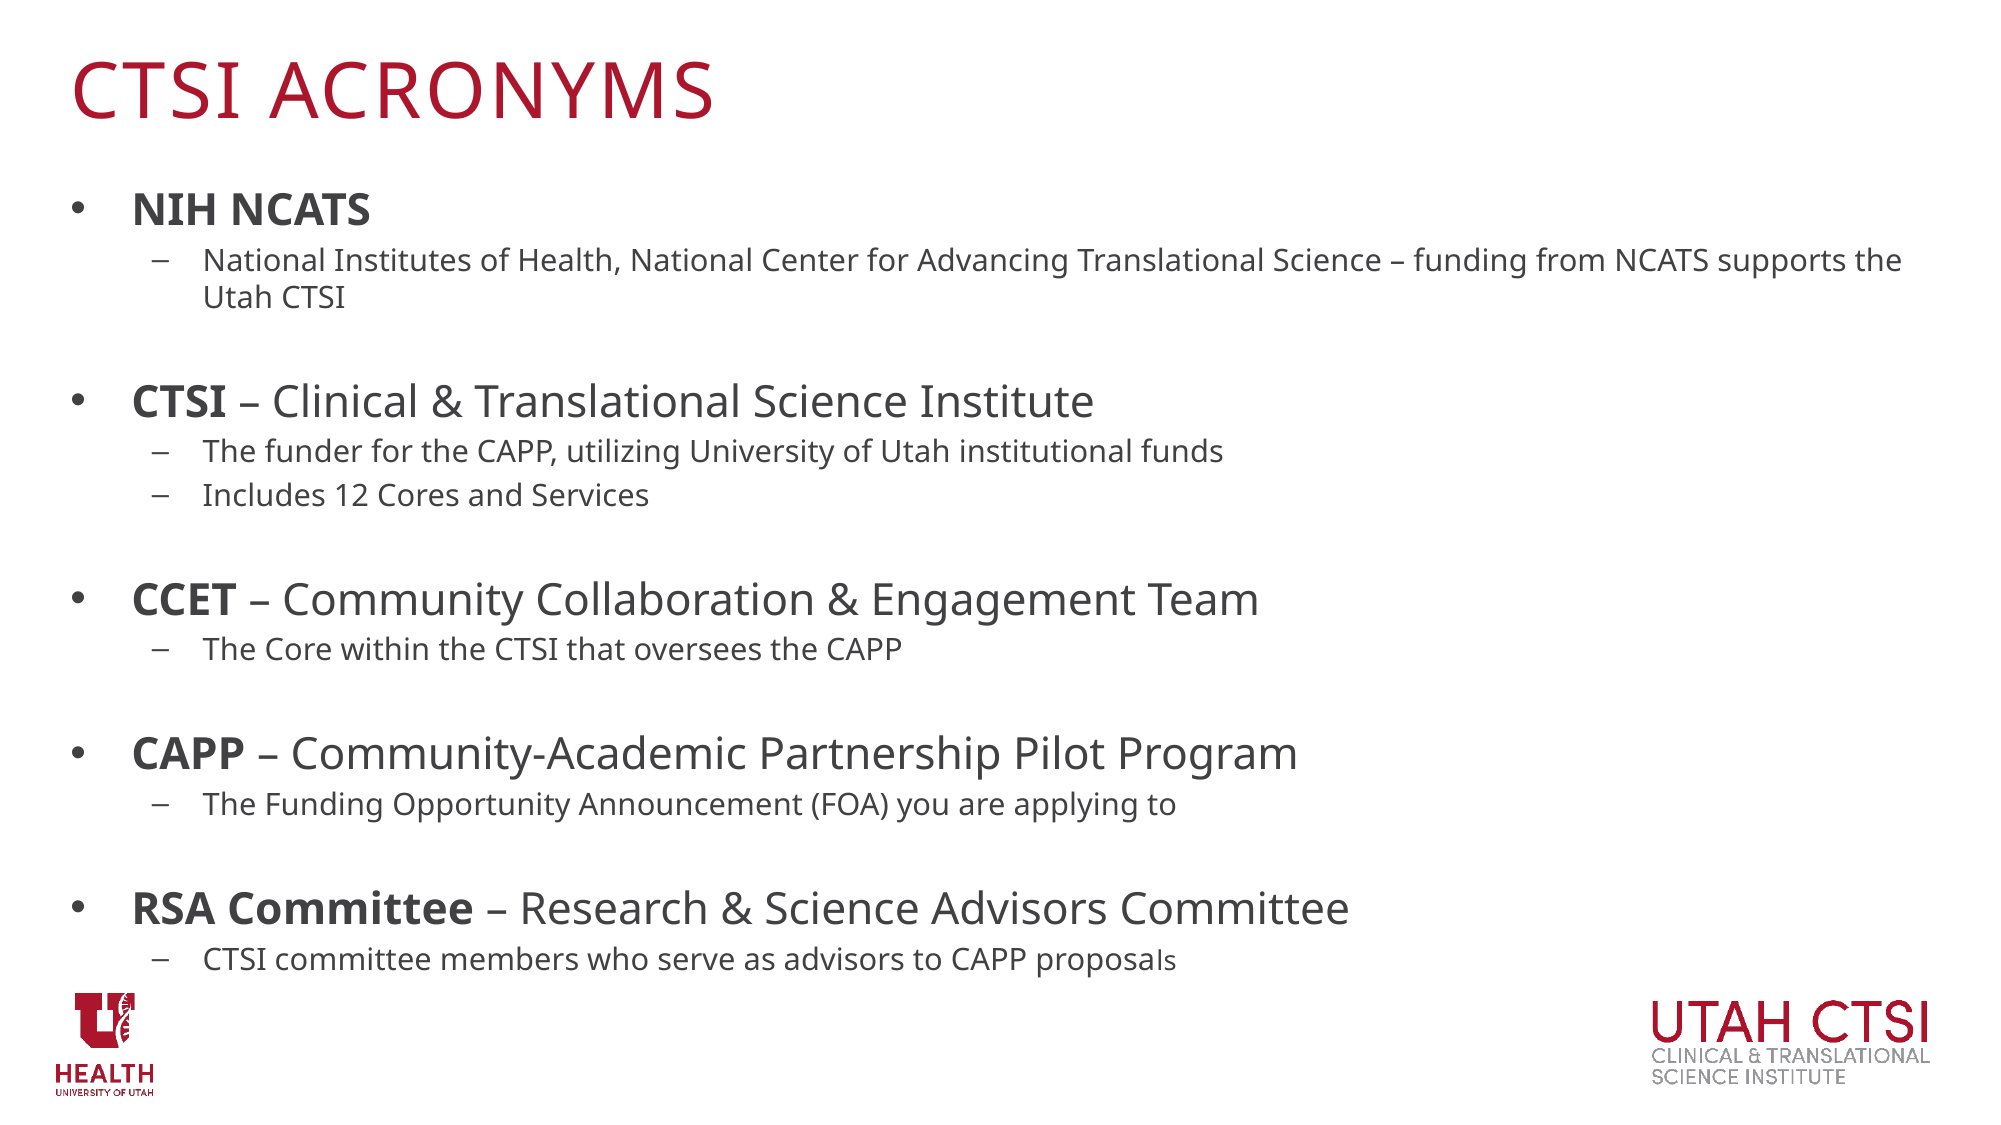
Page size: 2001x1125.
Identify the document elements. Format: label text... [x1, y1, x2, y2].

picture [56, 995, 153, 1096]
list NIH NCATS National Institutes of Health, National Center for Advancing Translational Science – funding from NCATS supports the Utah CTSI CTSI – Clinical & Translational Science Institute The funder for the CAPP, utilizing University of Utah institutional funds Includes 12 Cores and Services CCET – Community Collaboration & Engagement Team The Core within the CTSI that oversees the CAPP CAPP – Community-Academic Partnership Pilot Program The Funding Opportunity Announcement (FOA) you are applying to RSA Committee – Research & Science Advisors Committee CTSI committee members who serve as advisors to CAPP proposals [55, 173, 1936, 995]
title CTSI Acronyms [55, 33, 1936, 124]
picture [1647, 995, 1936, 1092]
